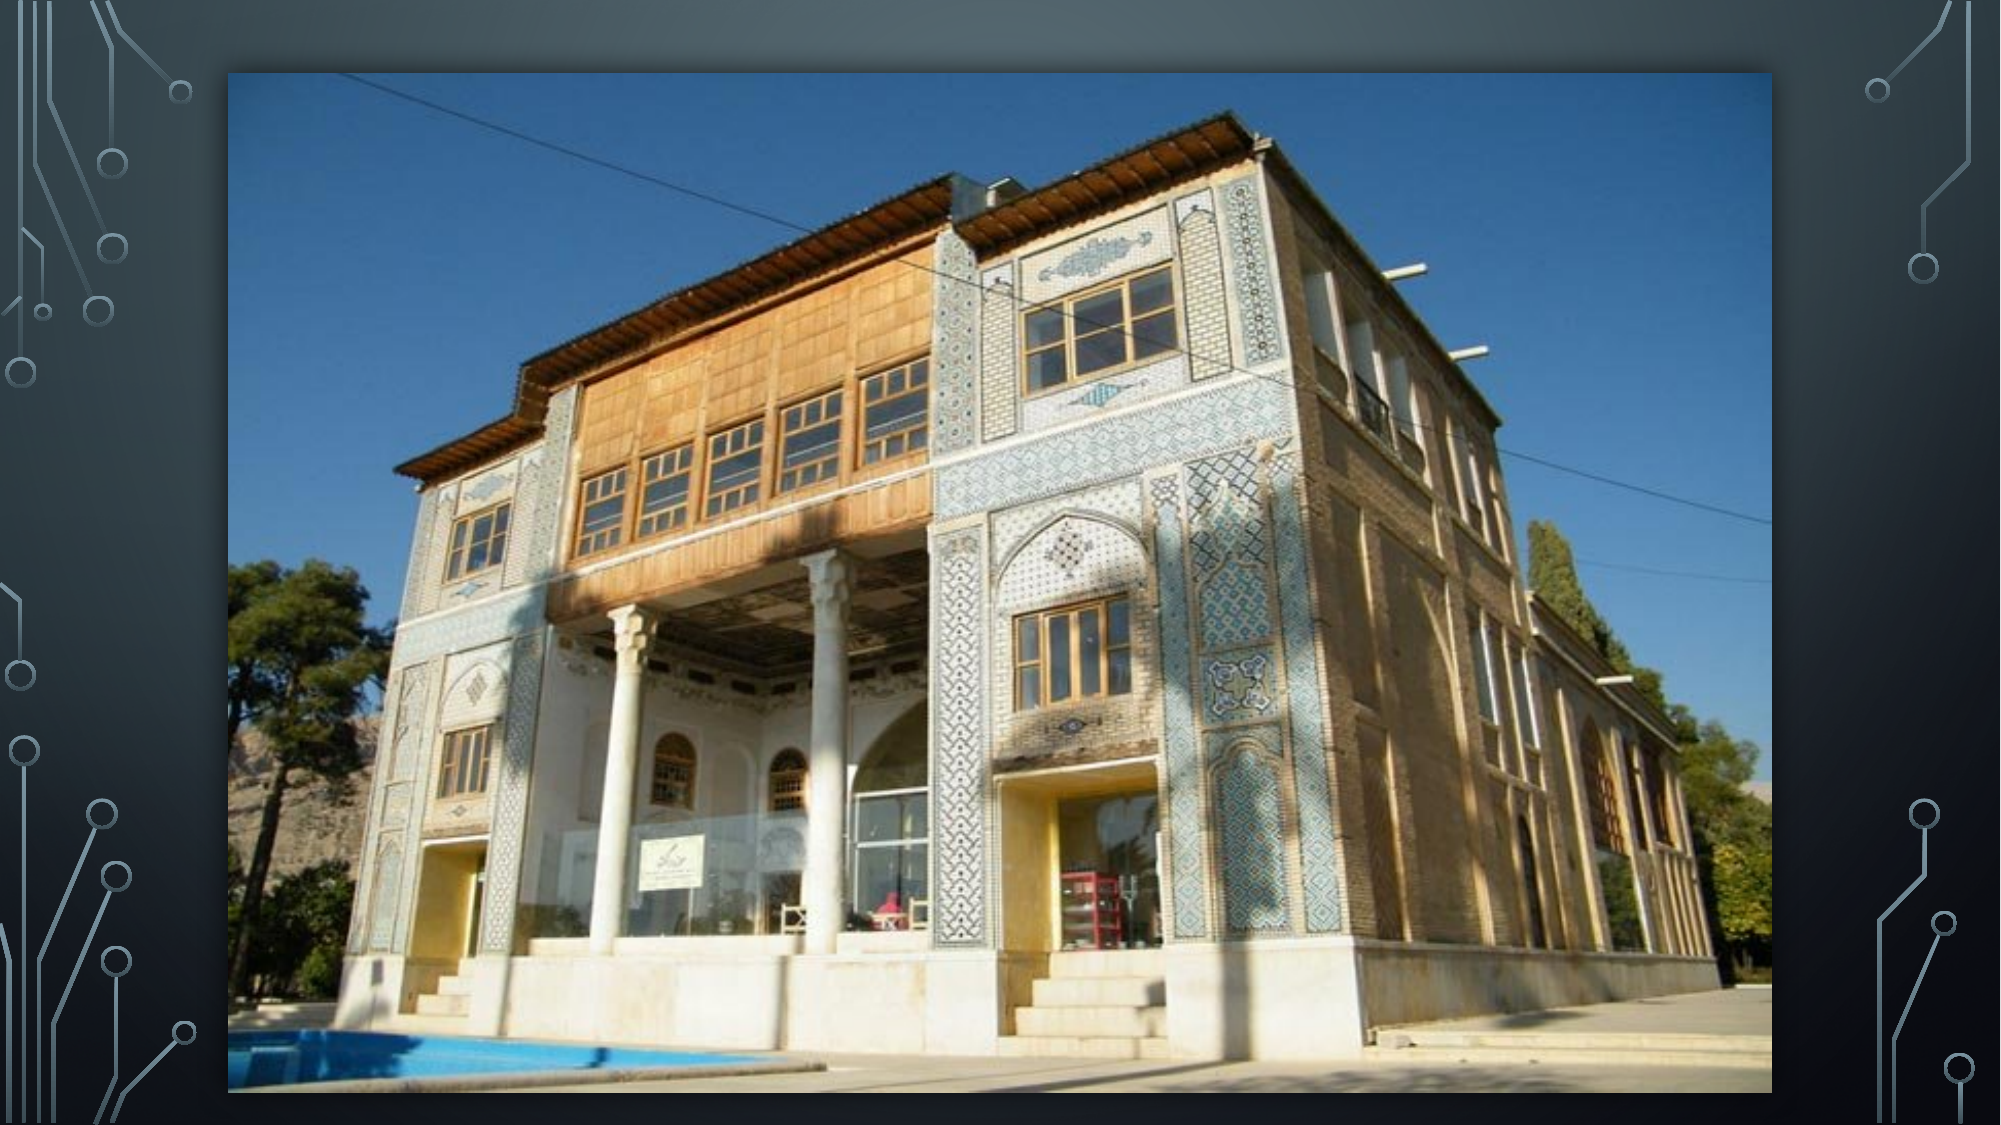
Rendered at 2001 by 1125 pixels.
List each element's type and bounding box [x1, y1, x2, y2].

list [227, 73, 1772, 1093]
